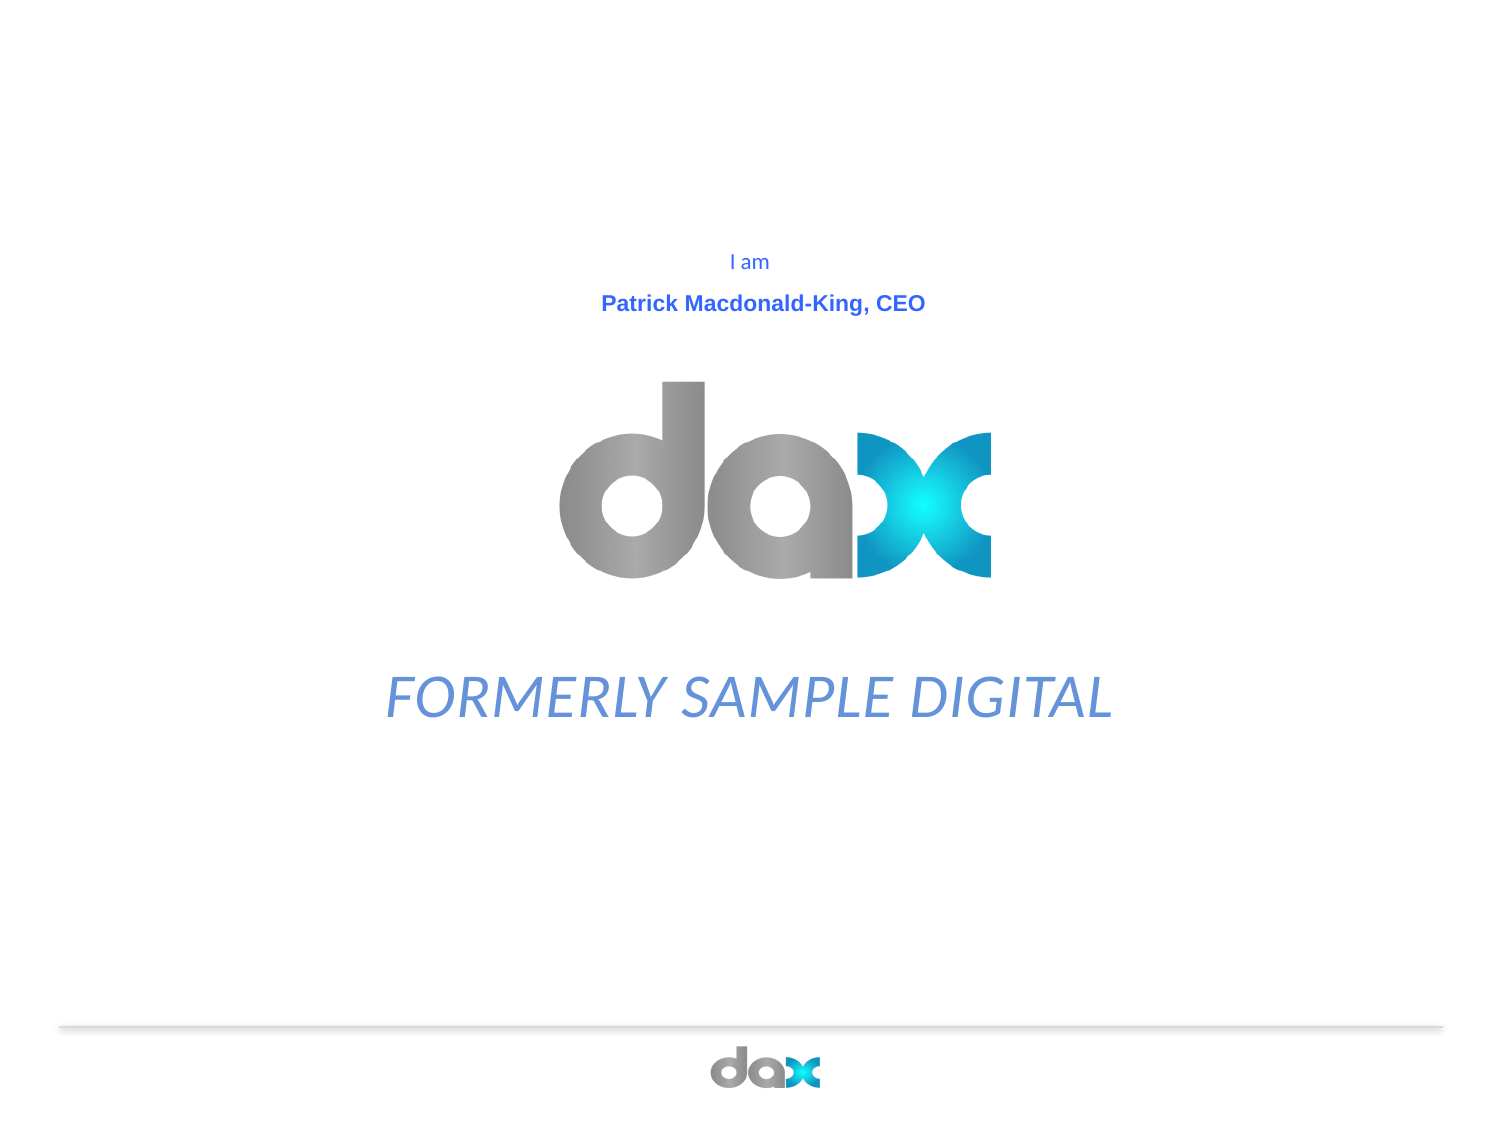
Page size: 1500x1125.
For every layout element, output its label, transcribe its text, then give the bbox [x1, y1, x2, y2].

picture [539, 362, 1013, 603]
text_box Formerly sample digital [0, 649, 1500, 738]
picture [692, 1031, 845, 1106]
title I am Patrick Macdonald-King, CEO [0, 237, 1500, 400]
